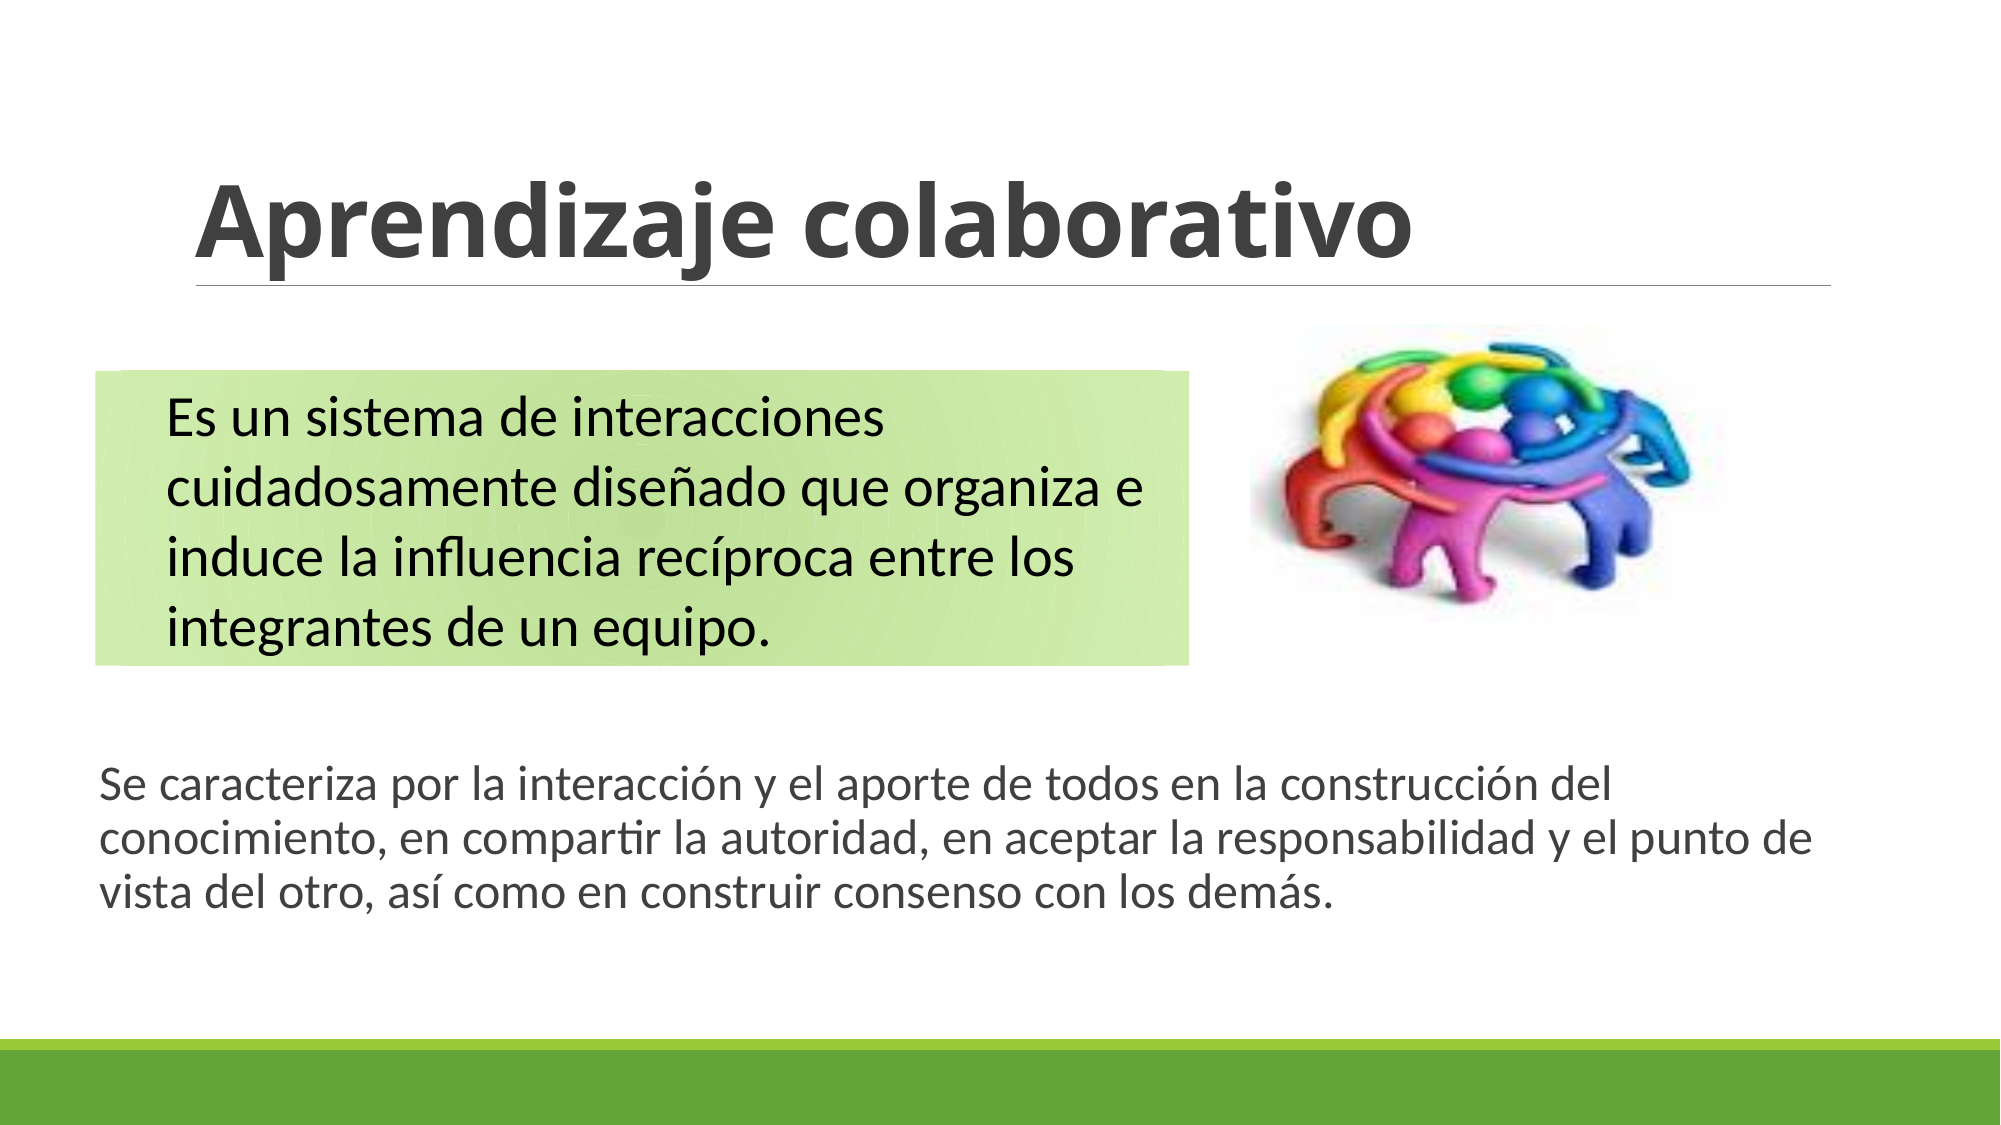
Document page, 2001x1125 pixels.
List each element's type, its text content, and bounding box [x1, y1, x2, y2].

title Aprendizaje colaborativo [180, 47, 1830, 285]
picture [1249, 323, 1735, 622]
text_box Es un sistema de interacciones cuidadosamente diseñado que organiza e induce la influencia recíproca entre los integrantes de un equipo. [94, 370, 1190, 667]
list Se caracteriza por la interacción y el aporte de todos en la construcción del conocimiento, en compartir la autoridad, en aceptar la responsabilidad y el punto de vista del otro, así como en construir consenso con los demás. [99, 750, 1900, 1067]
